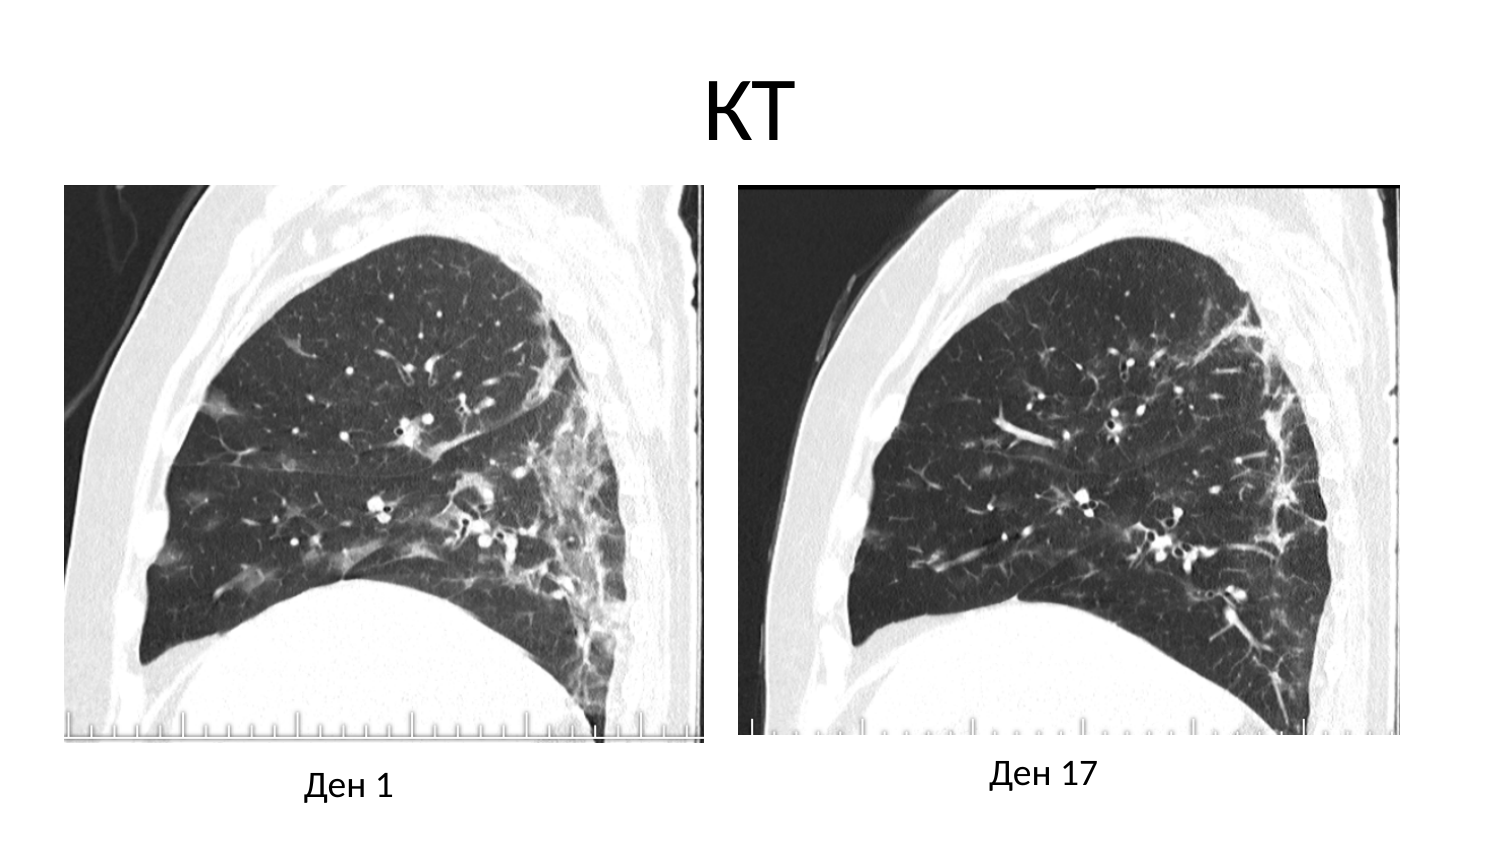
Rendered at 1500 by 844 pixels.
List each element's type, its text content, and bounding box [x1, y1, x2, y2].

picture [737, 185, 1400, 735]
text_box Ден 17 [974, 743, 1199, 801]
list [64, 185, 705, 743]
title КТ [75, 33, 1425, 175]
text_box Ден 1 [289, 752, 490, 813]
